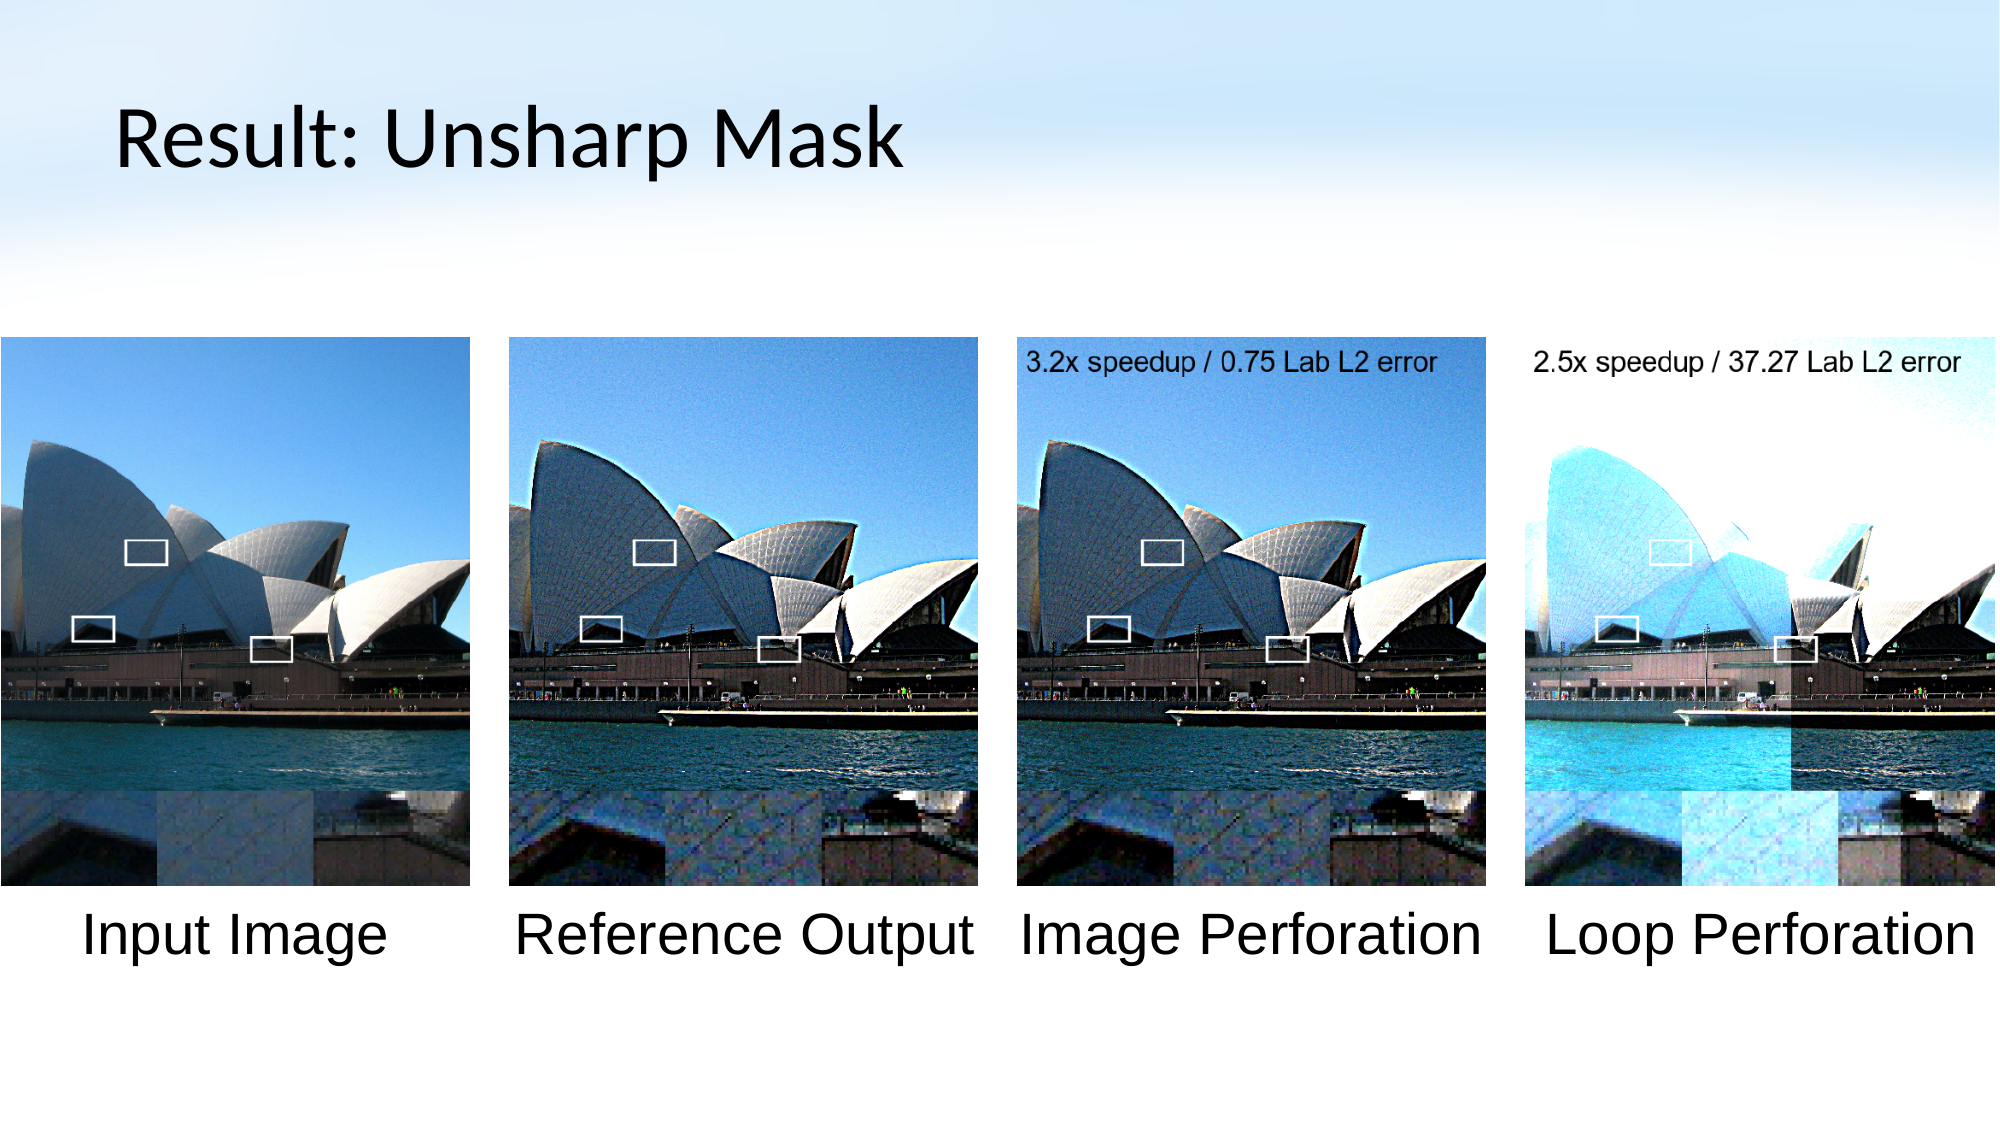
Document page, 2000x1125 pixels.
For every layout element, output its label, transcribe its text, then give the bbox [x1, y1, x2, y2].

text_box Image Perforation [999, 898, 1505, 974]
text_box Loop Perforation [1523, 897, 2000, 974]
text_box Reference Output [492, 898, 998, 974]
text_box Input Image [1, 898, 470, 974]
picture [0, 0, 2000, 1125]
title Result: Unsharp Mask [99, 37, 1963, 226]
